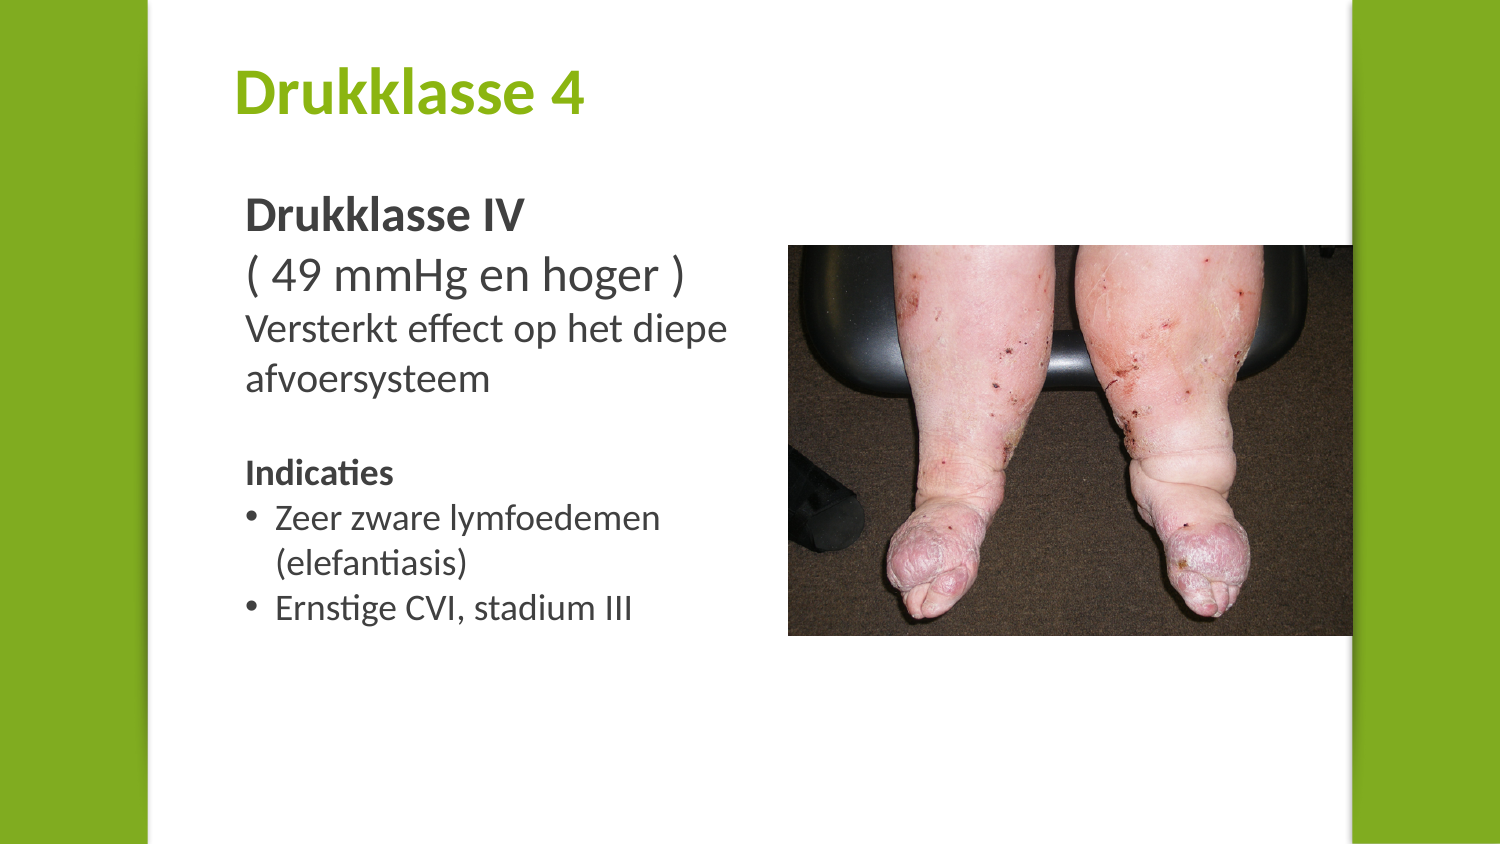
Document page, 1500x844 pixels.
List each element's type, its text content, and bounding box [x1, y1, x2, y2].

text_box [1352, 0, 1500, 844]
picture [788, 245, 1353, 636]
text_box Drukklasse 4 [219, 55, 1341, 162]
text_box Drukklasse IV ( 49 mmHg en hoger ) Versterkt effect op het diepe afvoersysteem [230, 173, 892, 409]
text_box Indicaties Zeer zware lymfoedemen (elefantiasis) Ernstige CVI, stadium III [230, 440, 783, 636]
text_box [0, 0, 148, 844]
